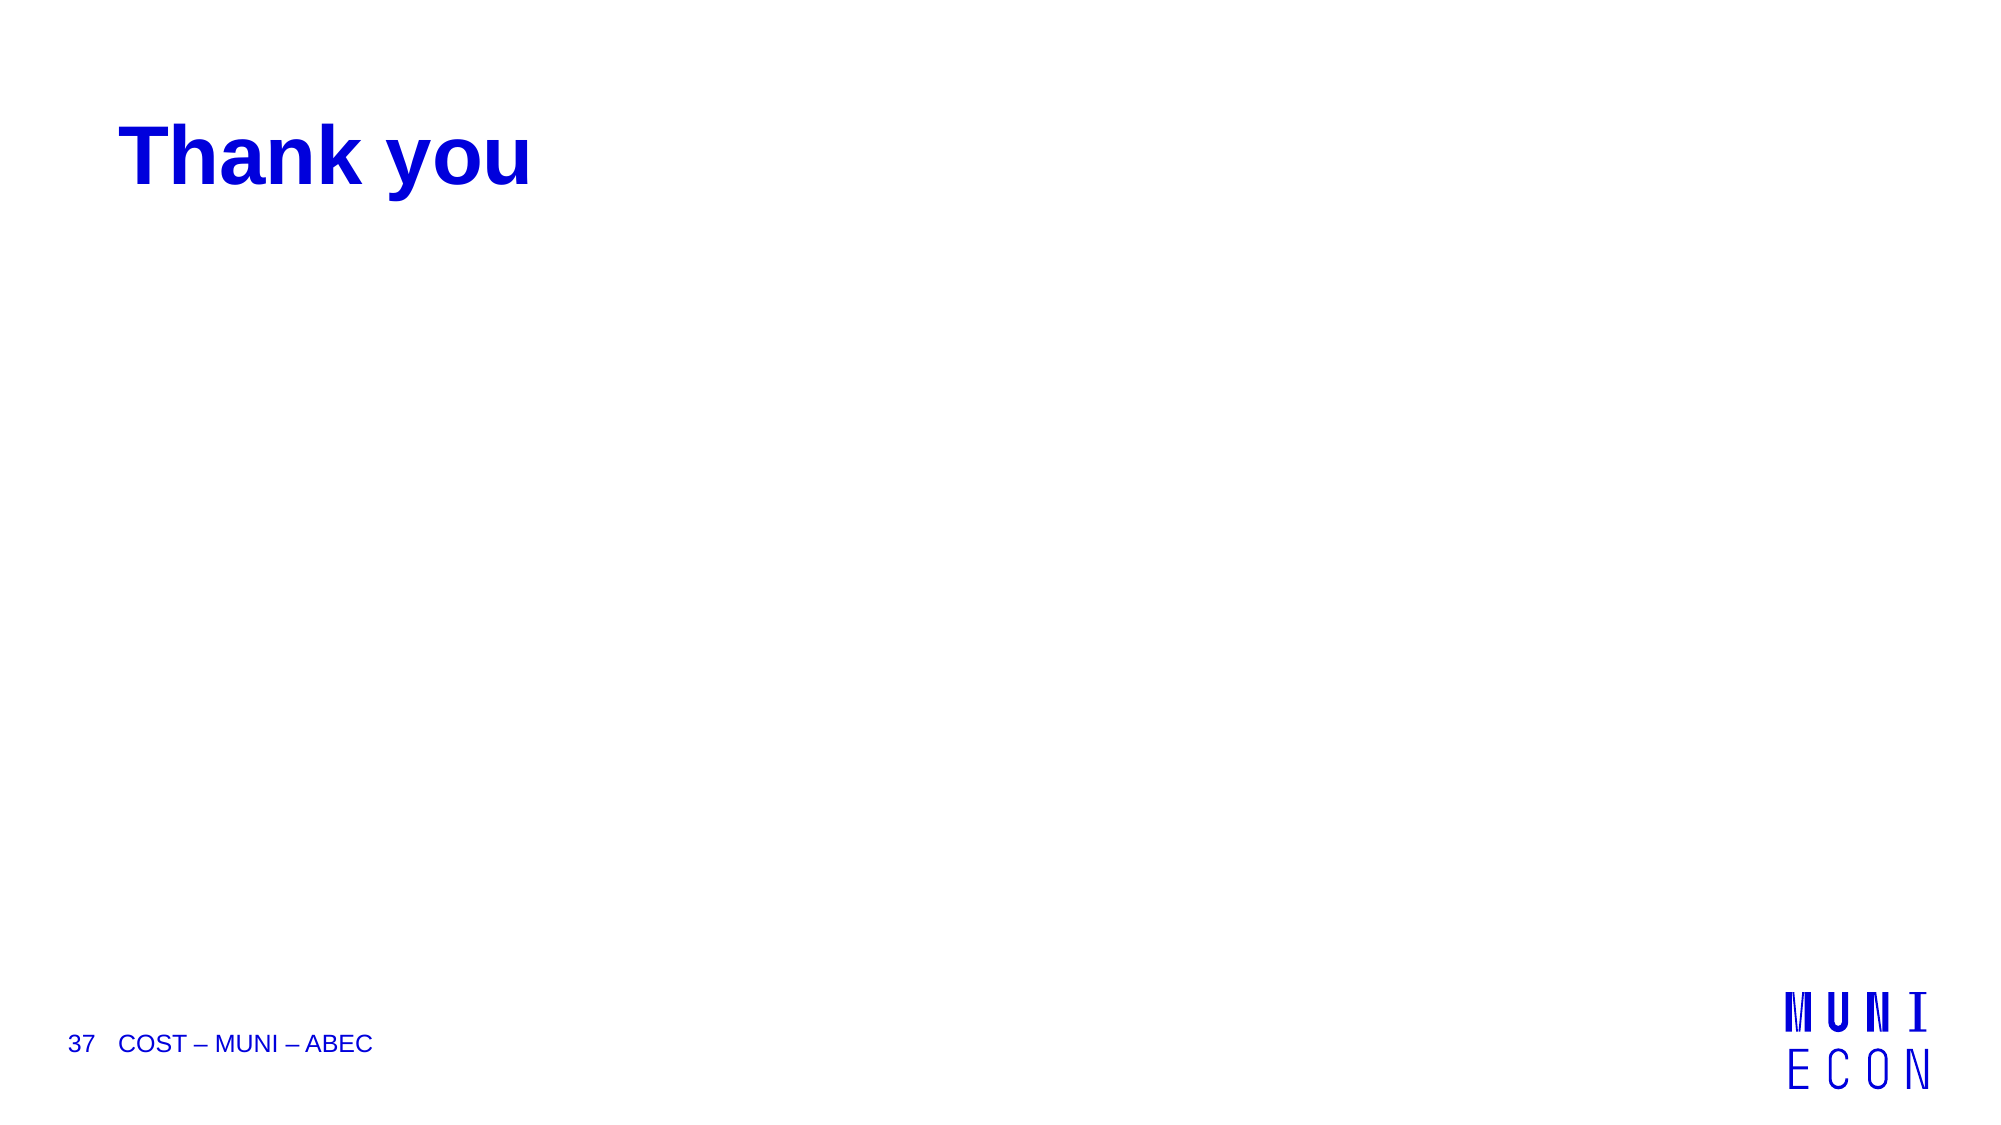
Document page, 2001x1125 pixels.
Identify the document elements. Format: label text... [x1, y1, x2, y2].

title Thank you [118, 118, 1883, 193]
footer COST – MUNI – ABEC [118, 1021, 1418, 1063]
slide_number 37 [67, 1021, 110, 1063]
